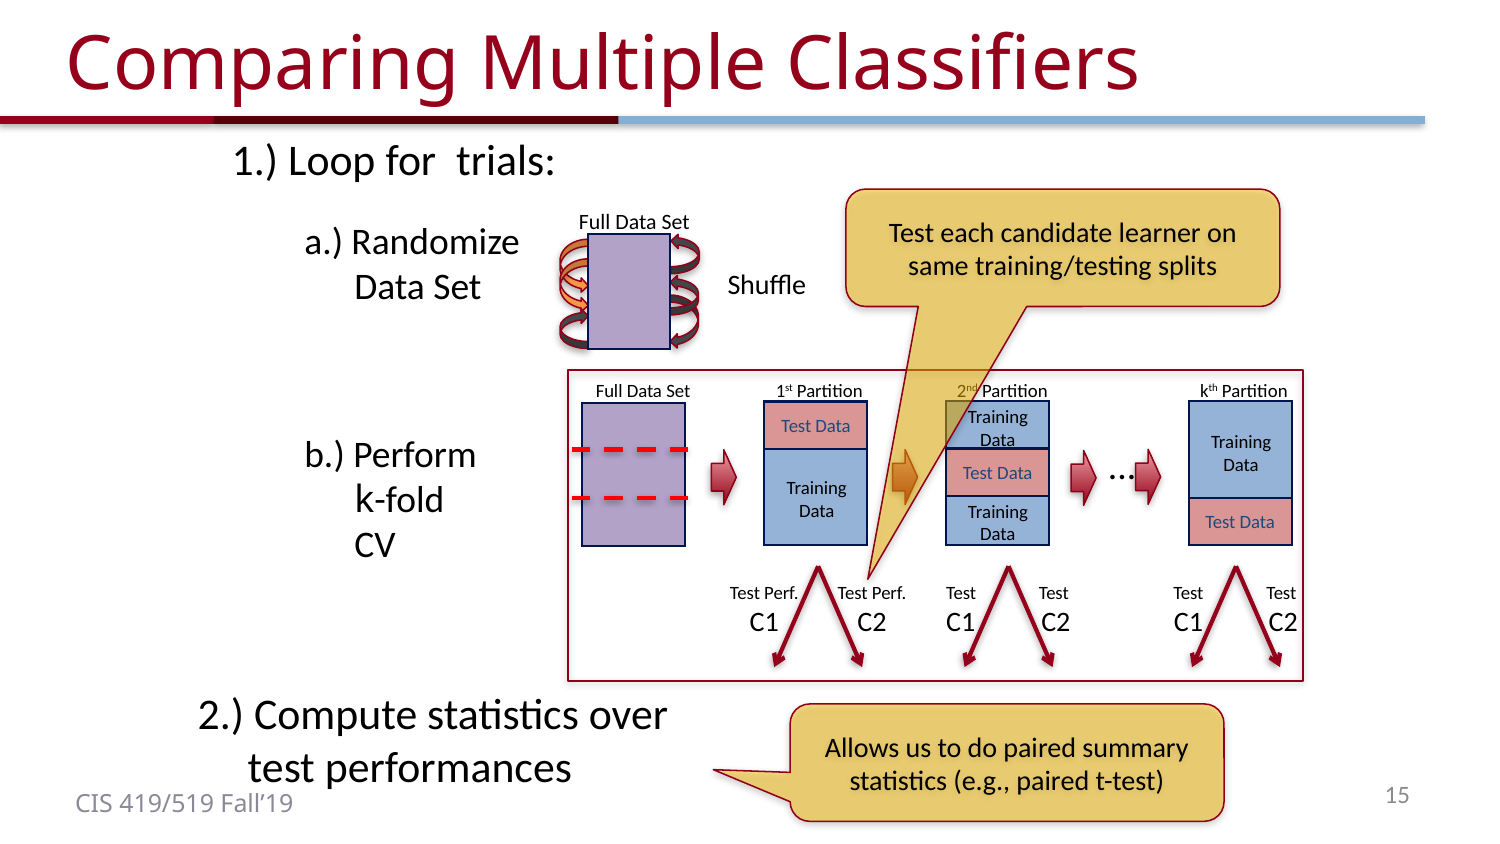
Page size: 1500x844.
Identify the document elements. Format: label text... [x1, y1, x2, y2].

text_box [712, 565, 908, 668]
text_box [559, 199, 706, 349]
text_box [567, 369, 1305, 682]
title Comparing Multiple Classifiers [50, 2, 1401, 117]
text_box Allows us to do paired summary statistics (e.g., paired t-test) [712, 703, 1225, 823]
text_box a.) Randomize Data Set [289, 209, 545, 315]
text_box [909, 565, 1106, 668]
text_box Test each candidate learner on same training/testing splits [845, 188, 1281, 368]
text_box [1136, 565, 1333, 668]
text_box b.) Perform k-fold CV [289, 422, 508, 573]
text_box Shuffle [712, 258, 828, 308]
slide_number 15 [1226, 770, 1425, 816]
